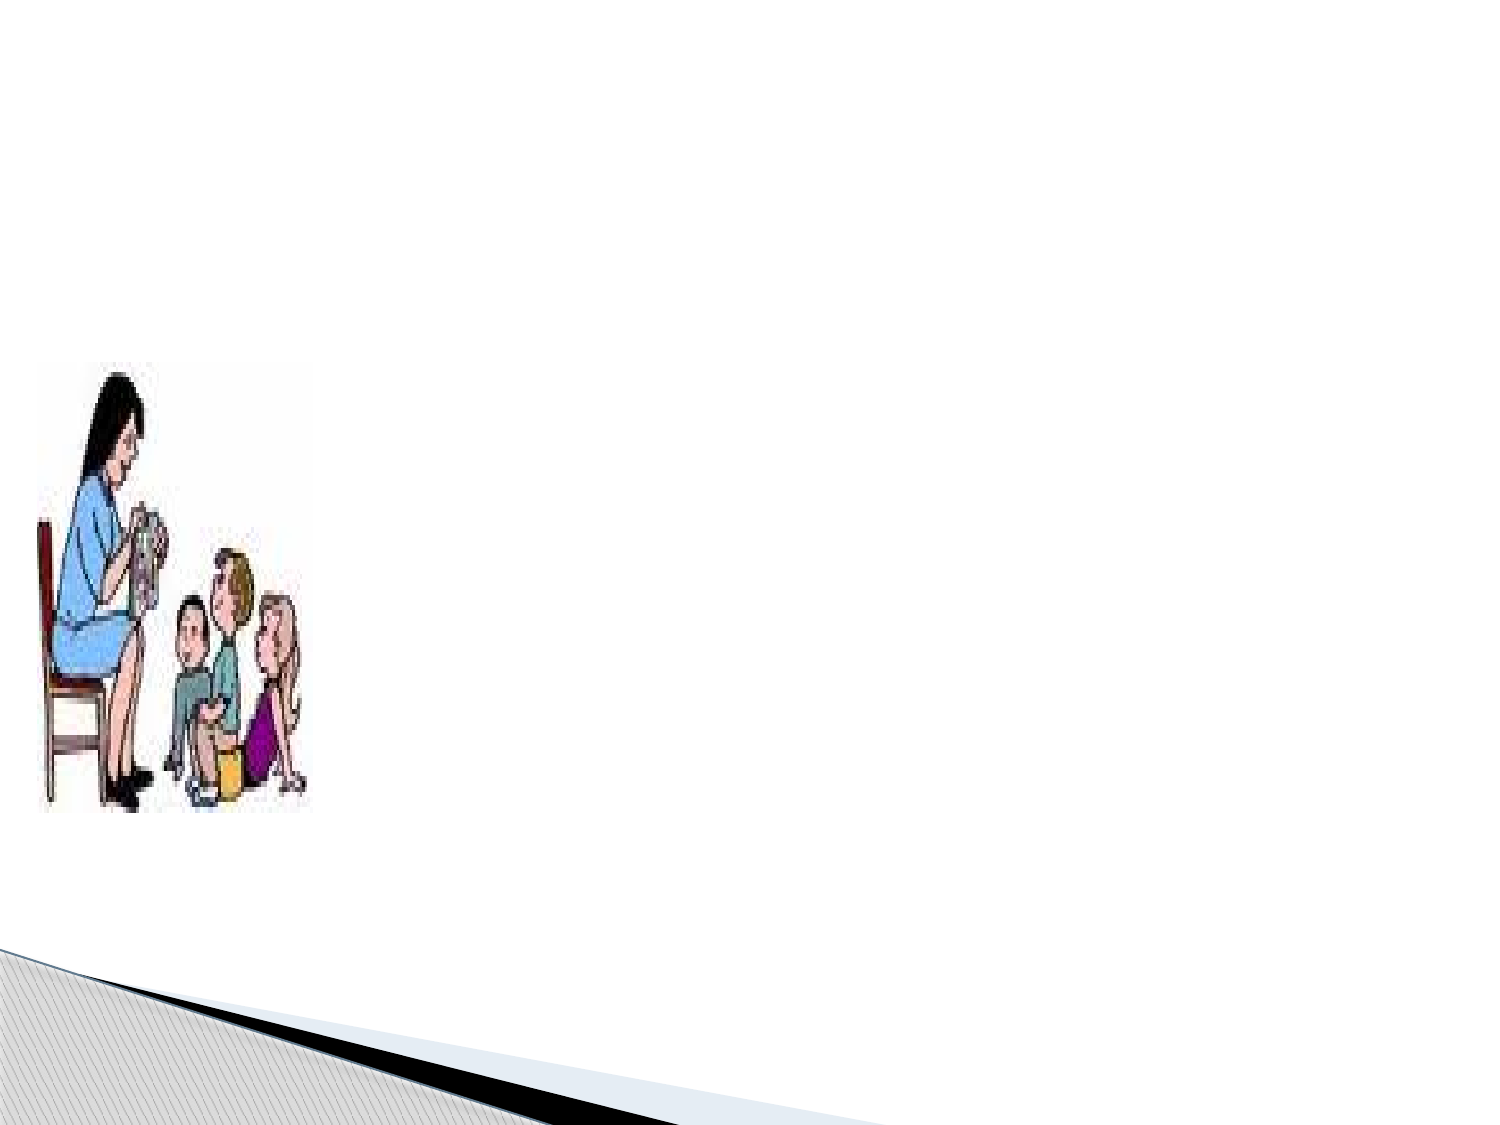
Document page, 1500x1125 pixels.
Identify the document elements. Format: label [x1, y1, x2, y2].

picture [37, 362, 313, 813]
